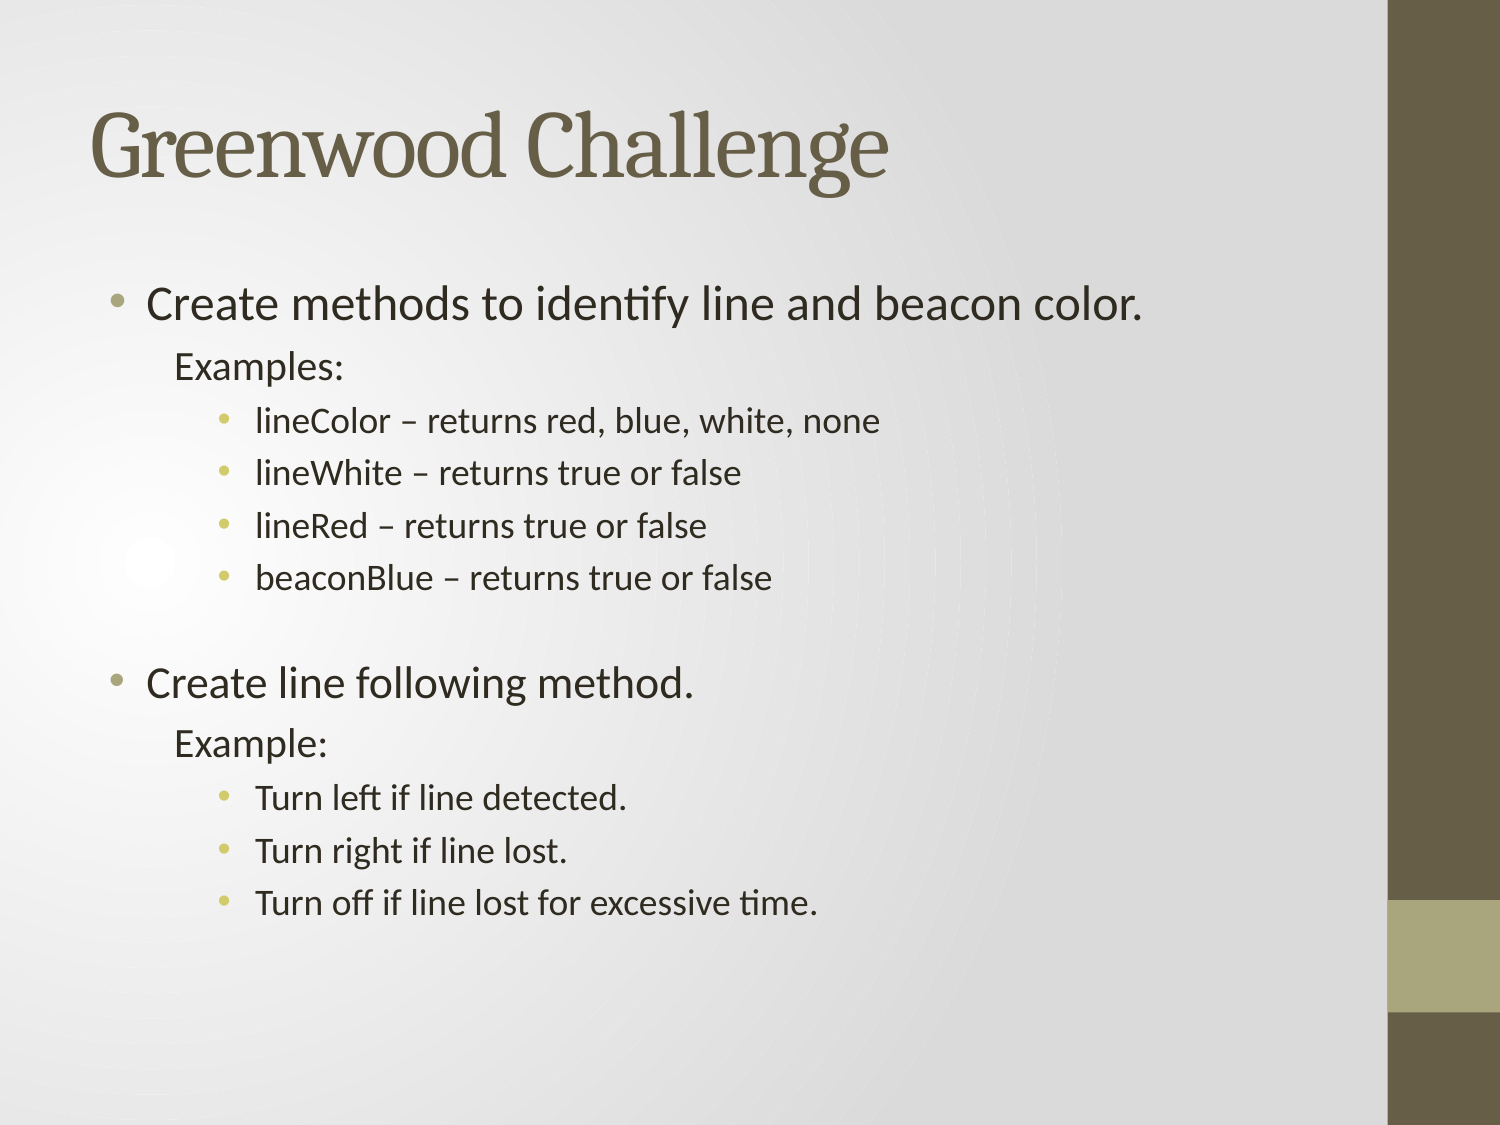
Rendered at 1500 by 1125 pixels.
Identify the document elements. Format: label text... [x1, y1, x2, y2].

list Create methods to identify line and beacon color. Examples: lineColor – returns red, blue, white, none lineWhite – returns true or false lineRed – returns true or false beaconBlue – returns true or false Create line following method. Example: Turn left if line detected. Turn right if line lost. Turn off if line lost for excessive time. [75, 262, 1325, 1050]
title Greenwood Challenge [75, 45, 1325, 233]
